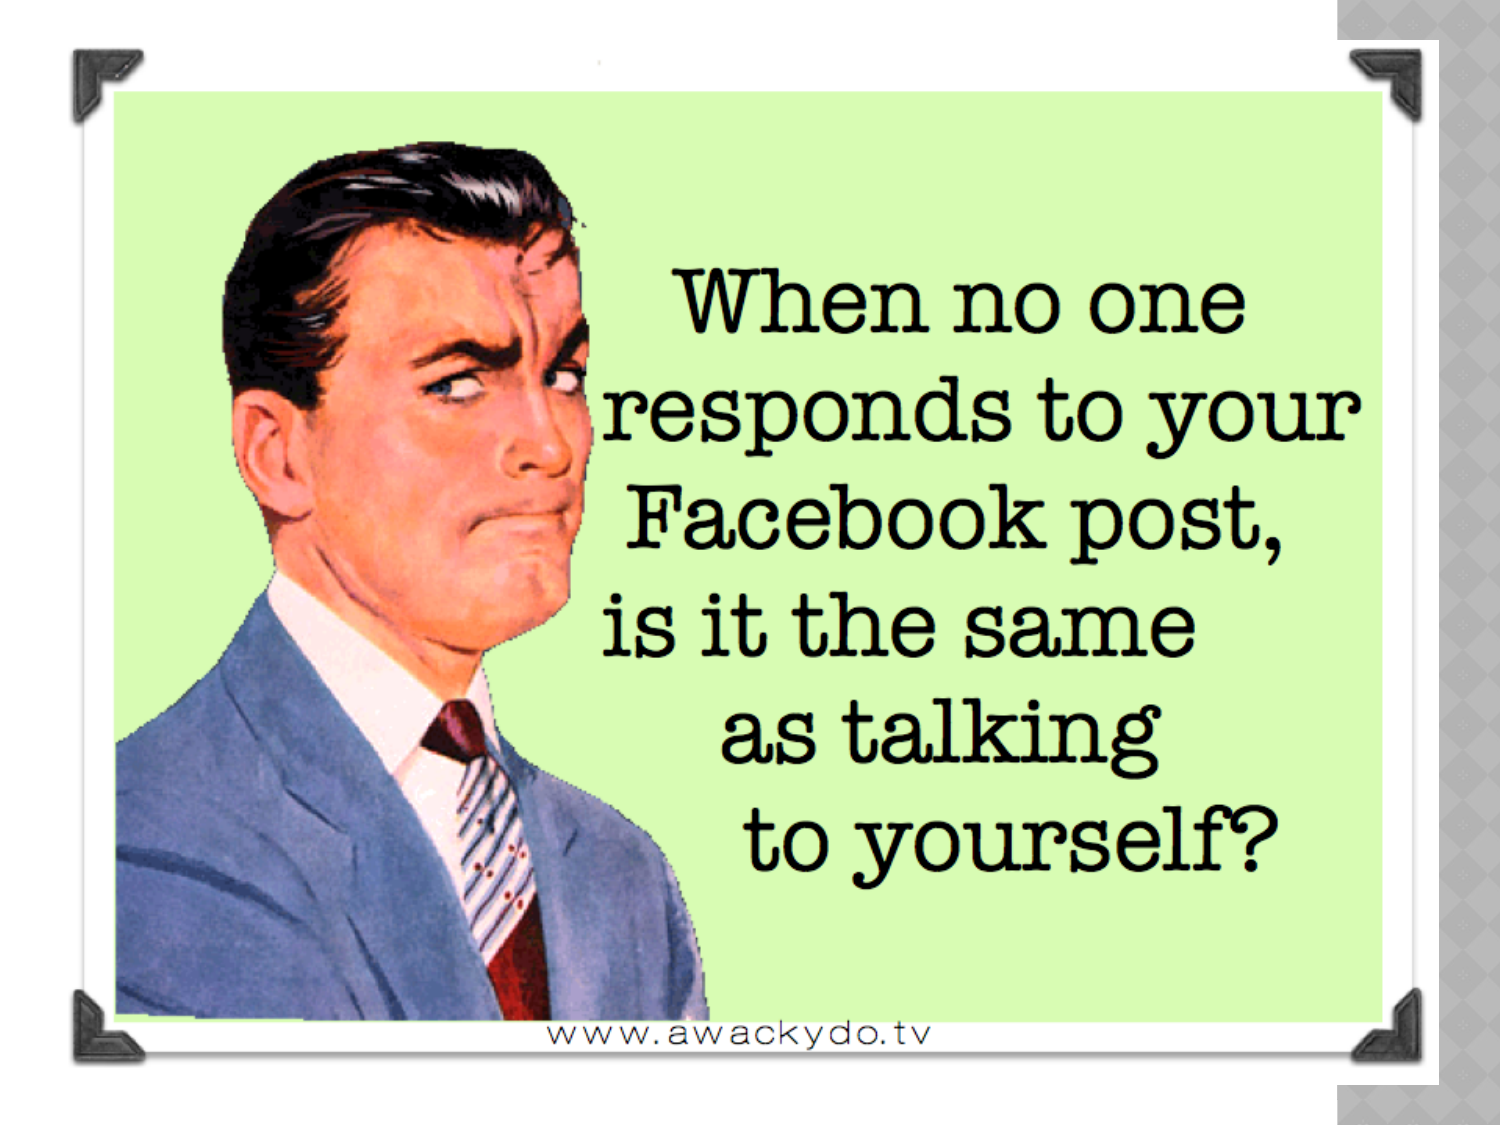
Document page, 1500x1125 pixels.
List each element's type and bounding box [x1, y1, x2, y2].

picture [61, 40, 1439, 1085]
